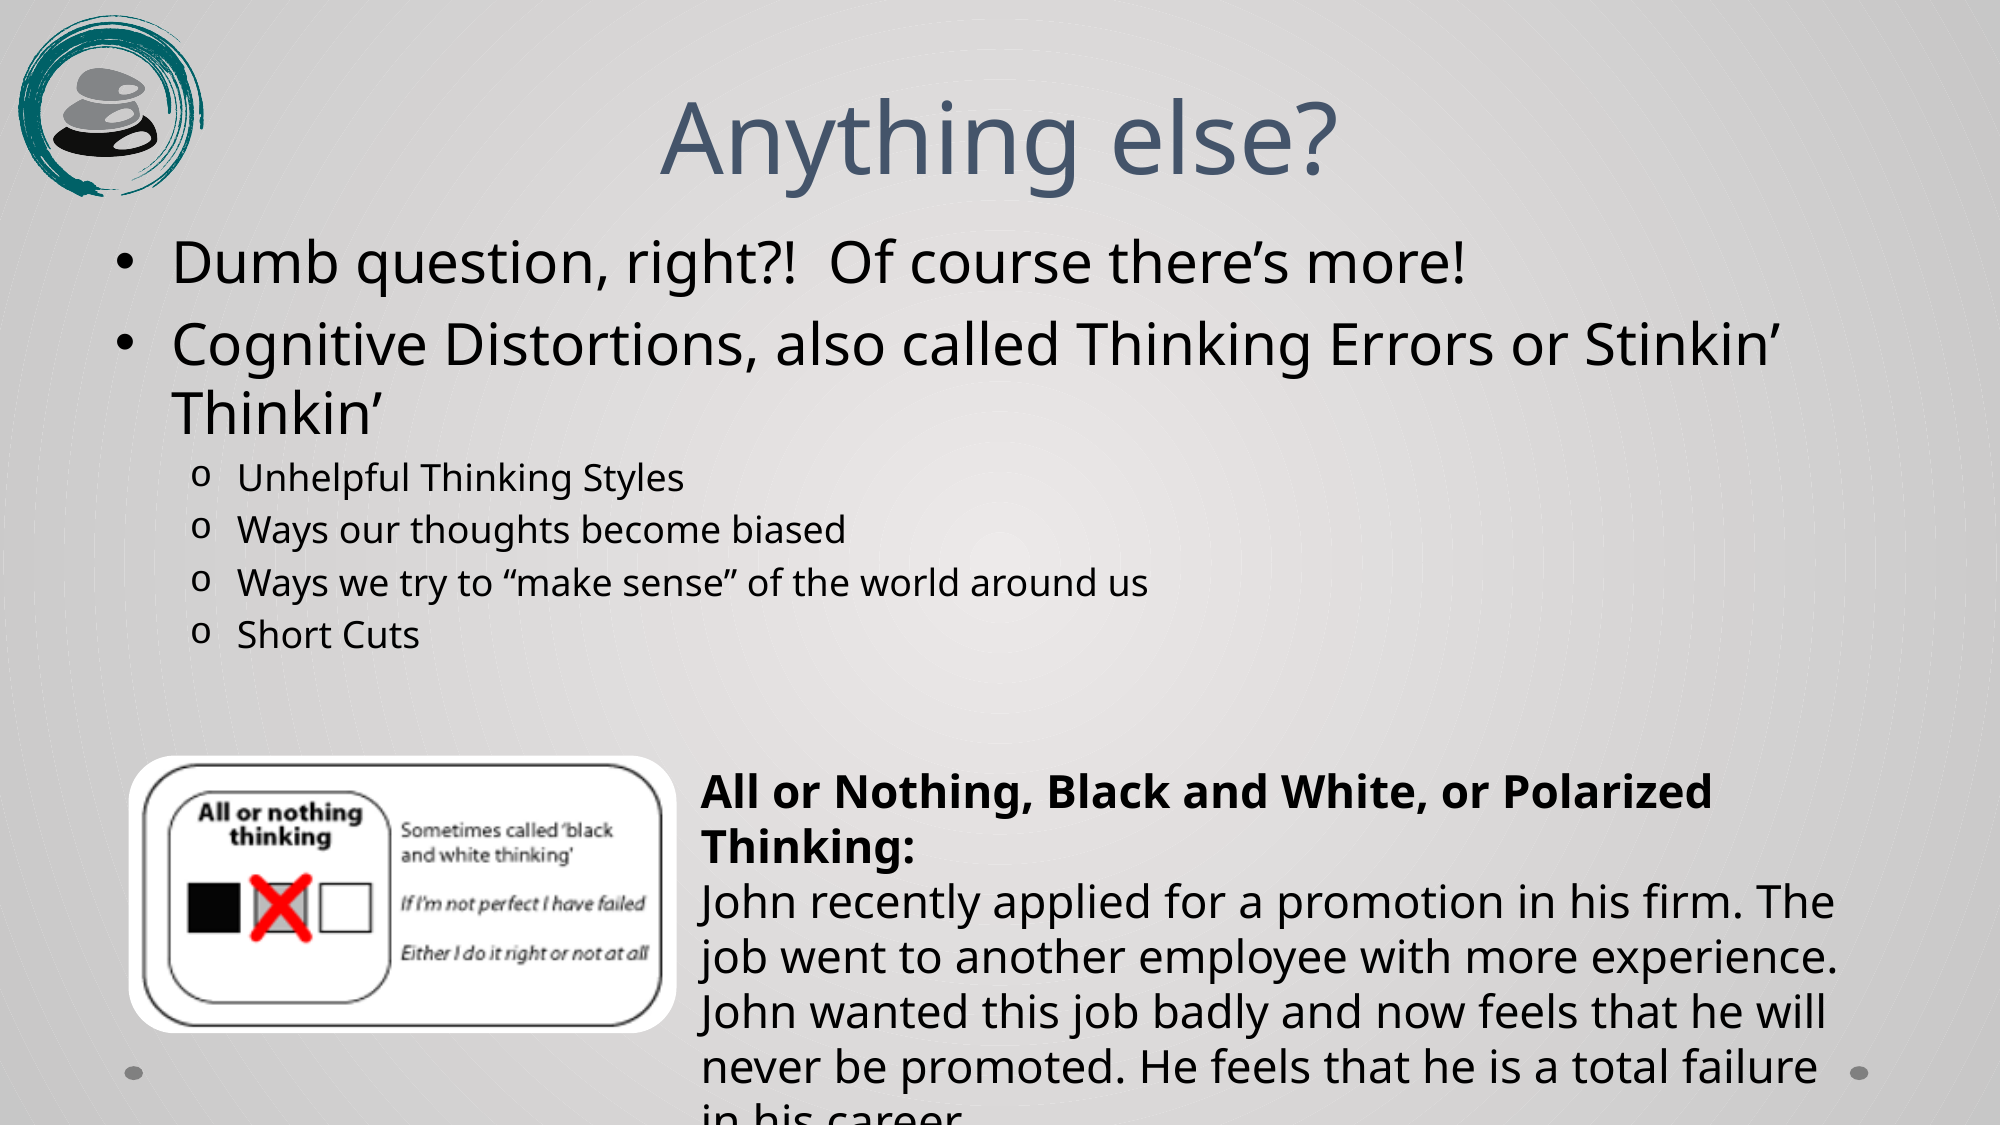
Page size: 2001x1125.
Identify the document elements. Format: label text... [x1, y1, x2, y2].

picture [18, 15, 204, 197]
picture [128, 755, 677, 1034]
list Dumb question, right?! Of course there’s more! Cognitive Distortions, also called Thinking Errors or Stinkin’ Thinkin’ Unhelpful Thinking Styles Ways our thoughts become biased Ways we try to “make sense” of the world around us Short Cuts [99, 217, 1900, 1074]
text_box All or Nothing, Black and White, or Polarized Thinking: John recently applied for a promotion in his firm. The job went to another employee with more experience. John wanted this job badly and now feels that he will never be promoted. He feels that he is a total failure in his career. [685, 755, 1881, 1125]
title Anything else? [99, 0, 1900, 202]
